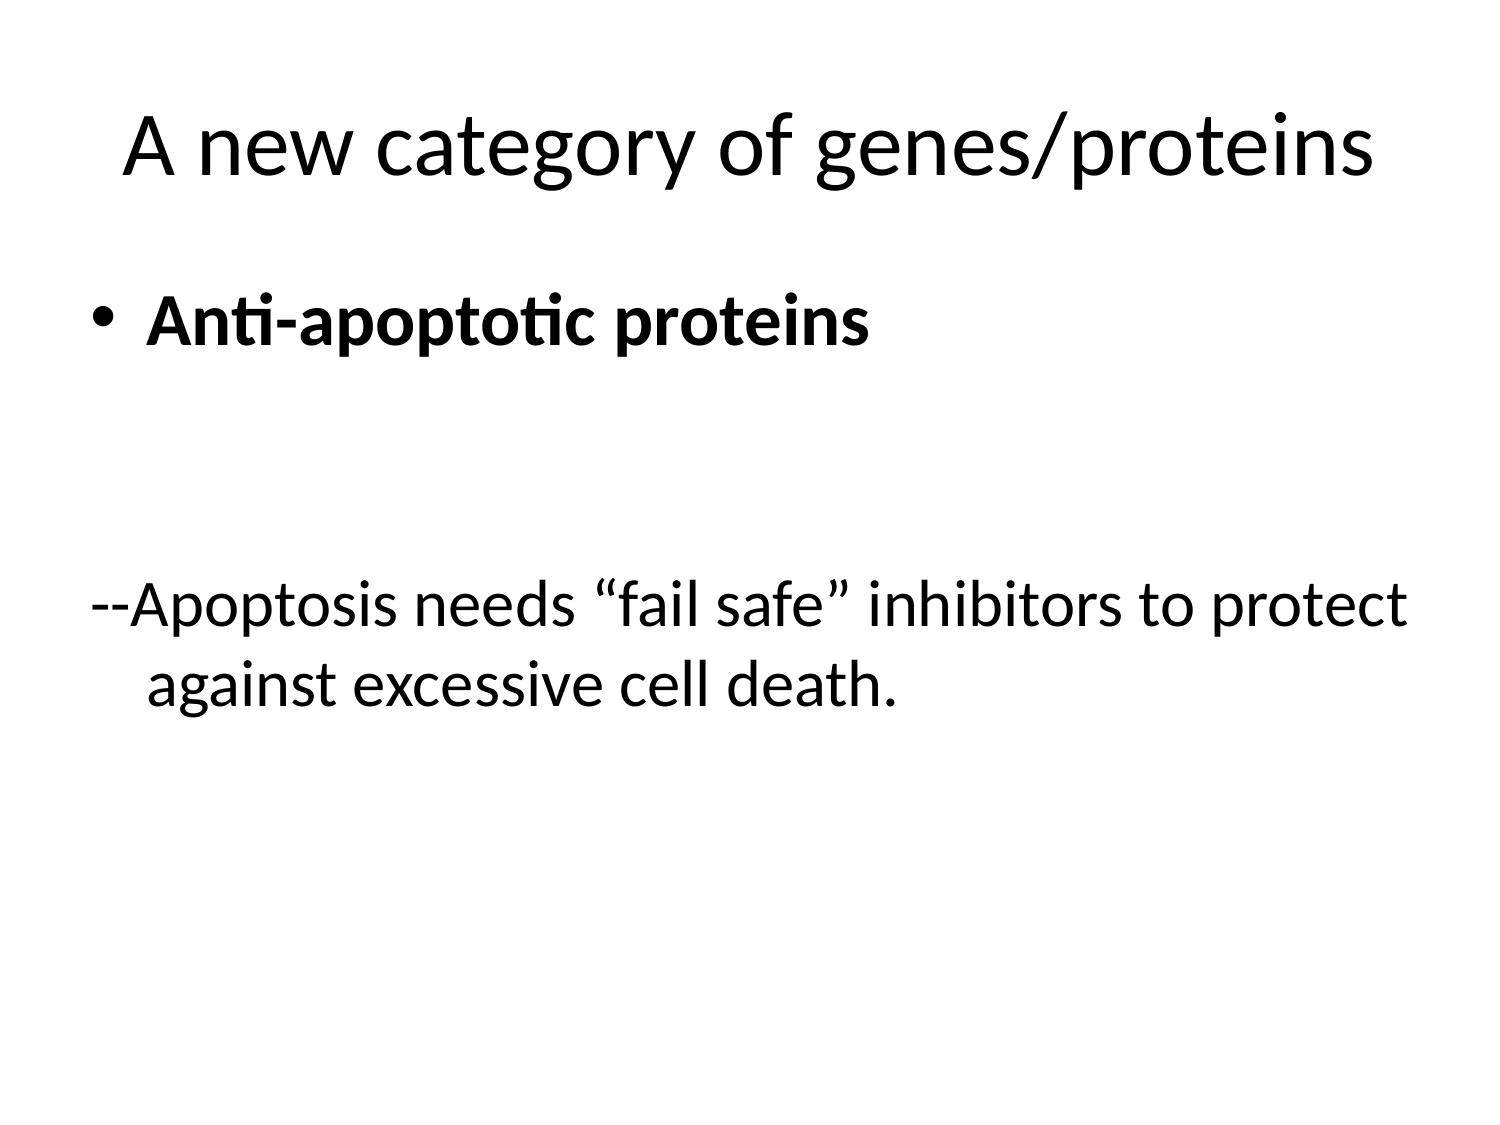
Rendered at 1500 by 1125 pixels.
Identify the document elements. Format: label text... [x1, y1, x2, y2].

list Anti-apoptotic proteins --Apoptosis needs “fail safe” inhibitors to protect against excessive cell death. [75, 262, 1425, 1005]
title A new category of genes/proteins [75, 45, 1425, 233]
